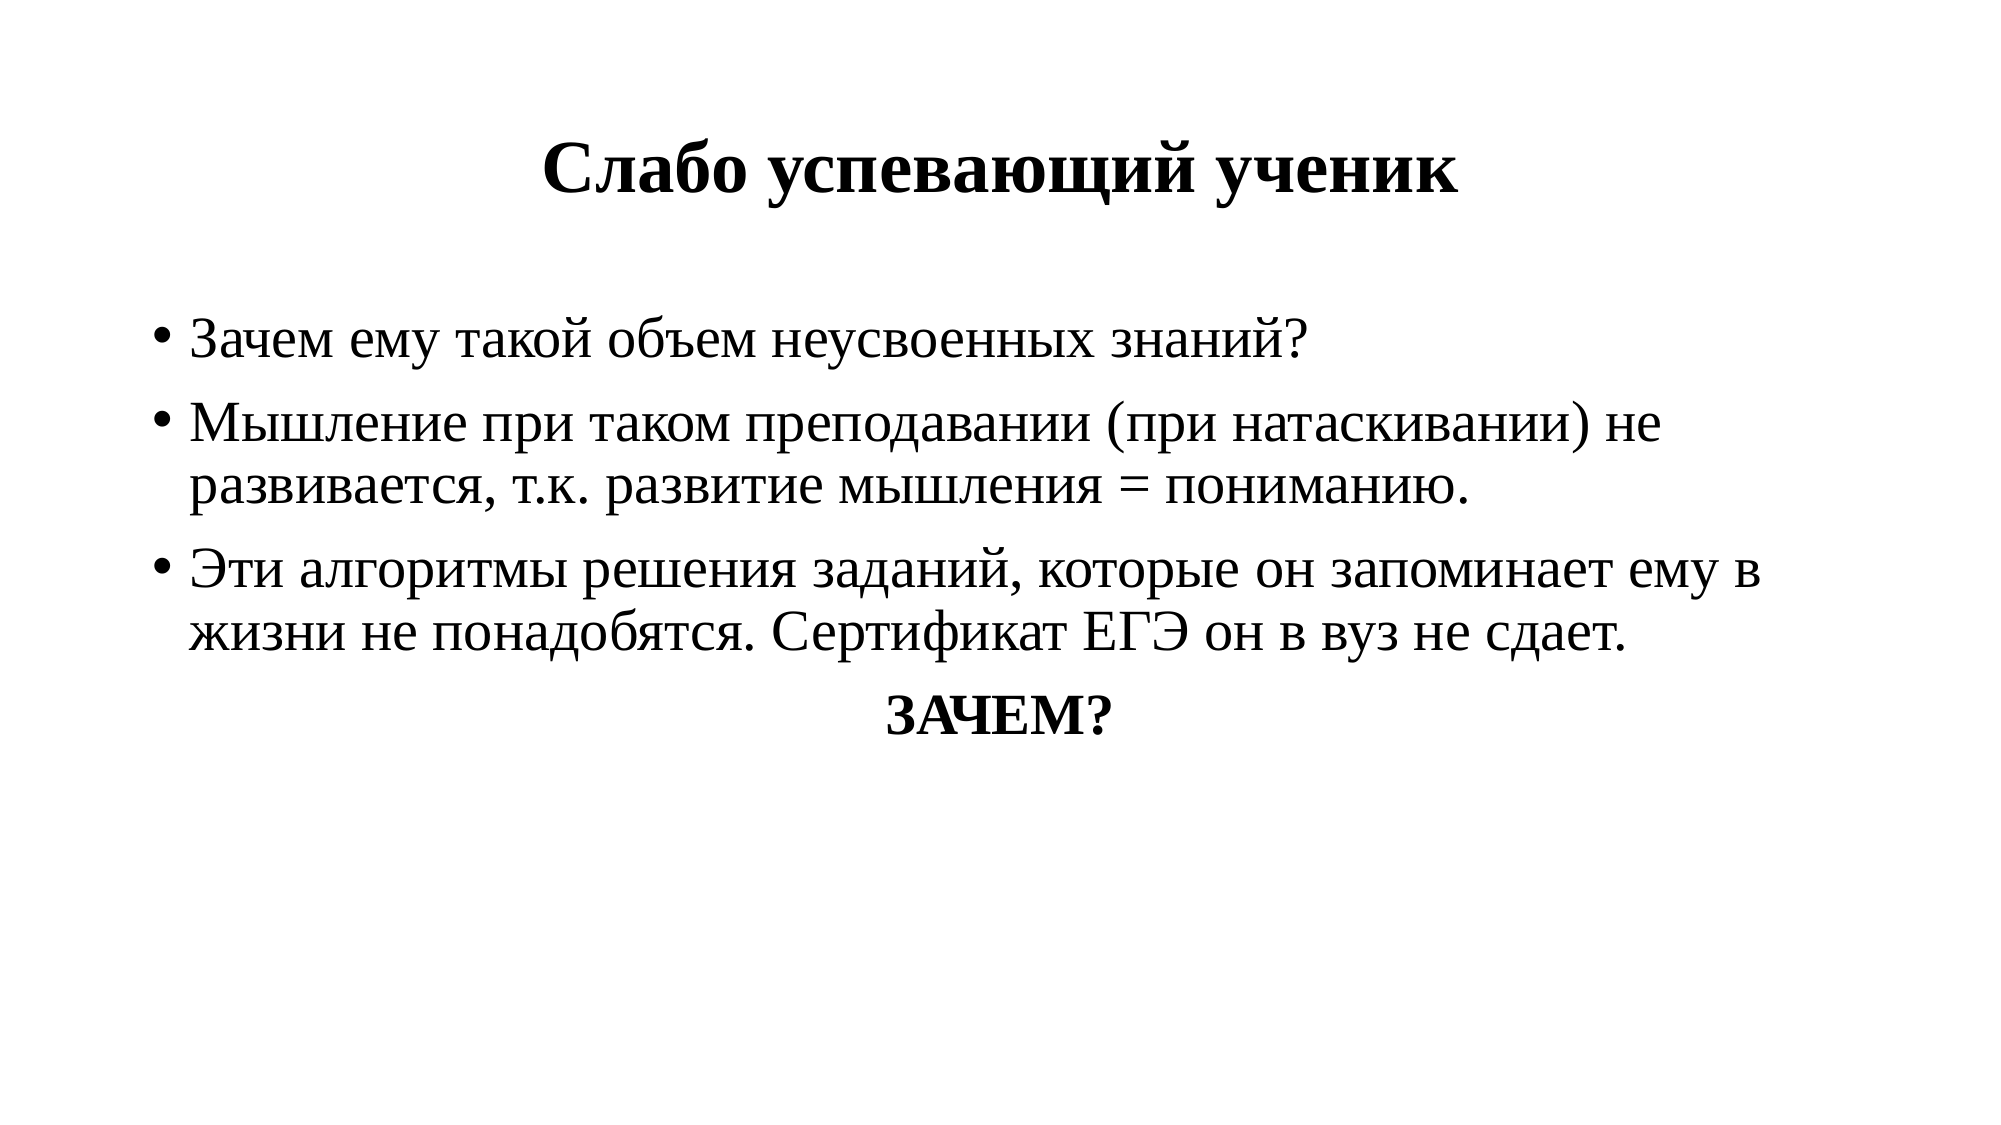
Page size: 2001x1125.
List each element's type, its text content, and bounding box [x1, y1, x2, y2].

title Слабо успевающий ученик [137, 59, 1863, 278]
list Зачем ему такой объем неусвоенных знаний? Мышление при таком преподавании (при натаскивании) не развивается, т.к. развитие мышления = пониманию. Эти алгоритмы решения заданий, которые он запоминает ему в жизни не понадобятся. Сертификат ЕГЭ он в вуз не сдает. ЗАЧЕМ? [137, 299, 1863, 1014]
